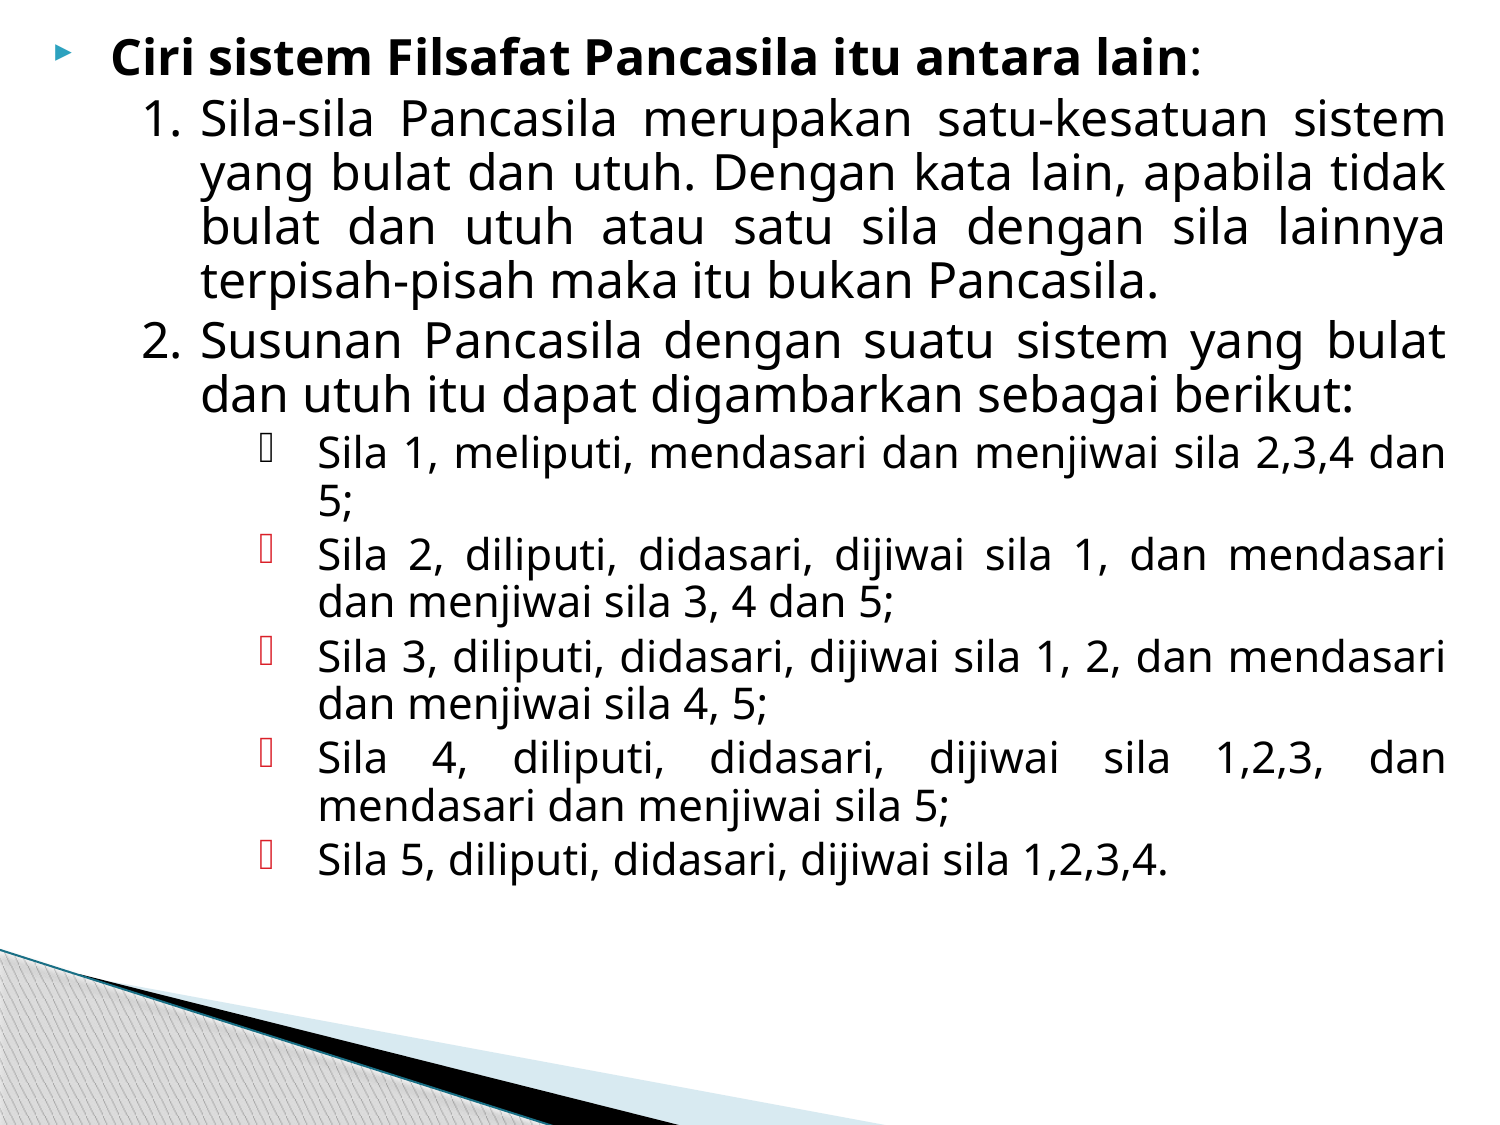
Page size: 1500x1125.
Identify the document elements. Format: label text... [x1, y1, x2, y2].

list Ciri sistem Filsafat Pancasila itu antara lain: Sila-sila Pancasila merupakan satu-kesatuan sistem yang bulat dan utuh. Dengan kata lain, apabila tidak bulat dan utuh atau satu sila dengan sila lainnya terpisah-pisah maka itu bukan Pancasila. Susunan Pancasila dengan suatu sistem yang bulat dan utuh itu dapat digambarkan sebagai berikut: Sila 1, meliputi, mendasari dan menjiwai sila 2,3,4 dan 5; Sila 2, diliputi, didasari, dijiwai sila 1, dan mendasari dan menjiwai sila 3, 4 dan 5; Sila 3, diliputi, didasari, dijiwai sila 1, 2, dan mendasari dan menjiwai sila 4, 5; Sila 4, diliputi, didasari, dijiwai sila 1,2,3, dan mendasari dan menjiwai sila 5; Sila 5, diliputi, didasari, dijiwai sila 1,2,3,4. [37, 24, 1463, 1000]
